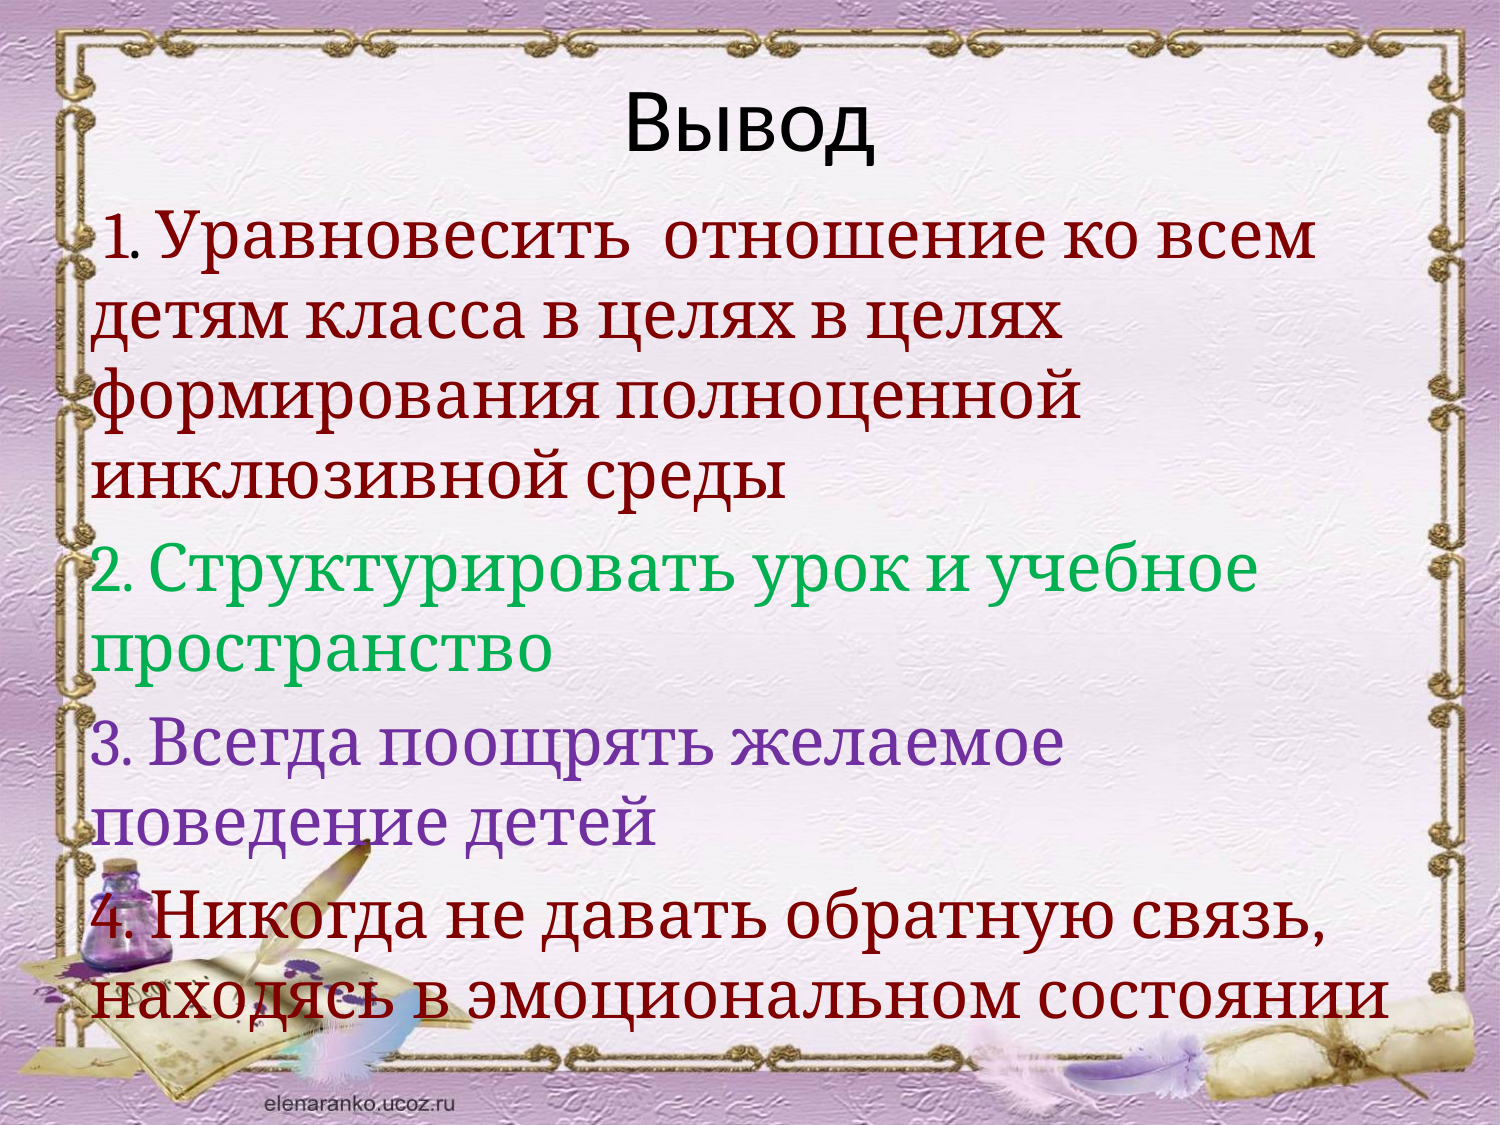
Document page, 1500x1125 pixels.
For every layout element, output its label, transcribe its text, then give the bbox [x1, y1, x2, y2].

list 1. Уравновесить отношение ко всем детям класса в целях в целях формирования полноценной инклюзивной среды 2. Структурировать урок и учебное пространство 3. Всегда поощрять желаемое поведение детей 4. Никогда не давать обратную связь, находясь в эмоциональном состоянии [75, 184, 1425, 1005]
picture [0, 0, 1500, 1125]
title Вывод [75, 45, 1425, 184]
